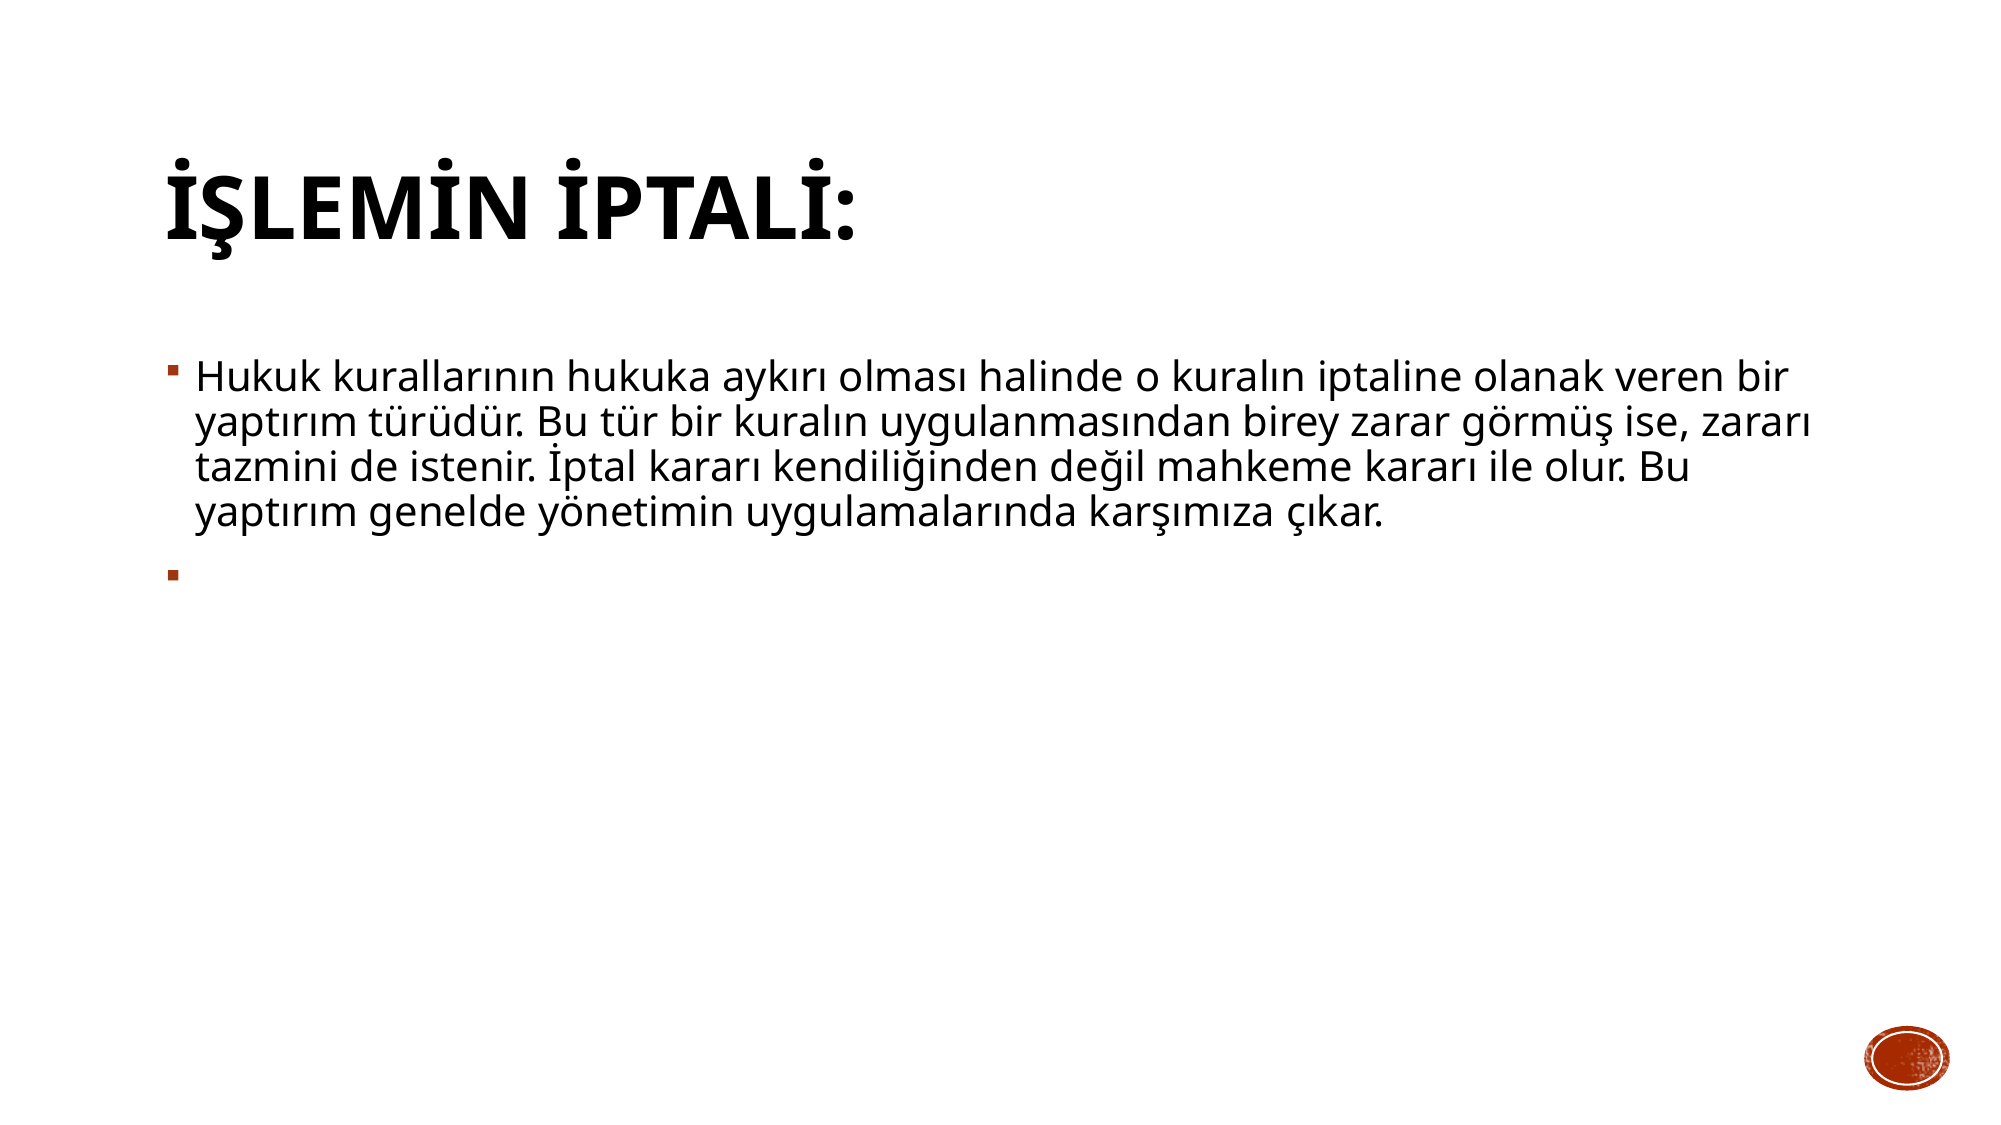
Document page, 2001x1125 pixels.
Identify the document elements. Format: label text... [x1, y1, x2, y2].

title İşlemin İptali: [150, 79, 1850, 344]
list Hukuk kurallarının hukuka aykırı olması halinde o kuralın iptaline olanak veren bir yaptırım türüdür. Bu tür bir kuralın uygulanmasından birey zarar görmüş ise, zararı tazmini de istenir. İptal kararı kendiliğinden değil mahkeme kararı ile olur. Bu yaptırım genelde yönetimin uygulamalarında karşımıza çıkar. [150, 347, 1850, 1013]
